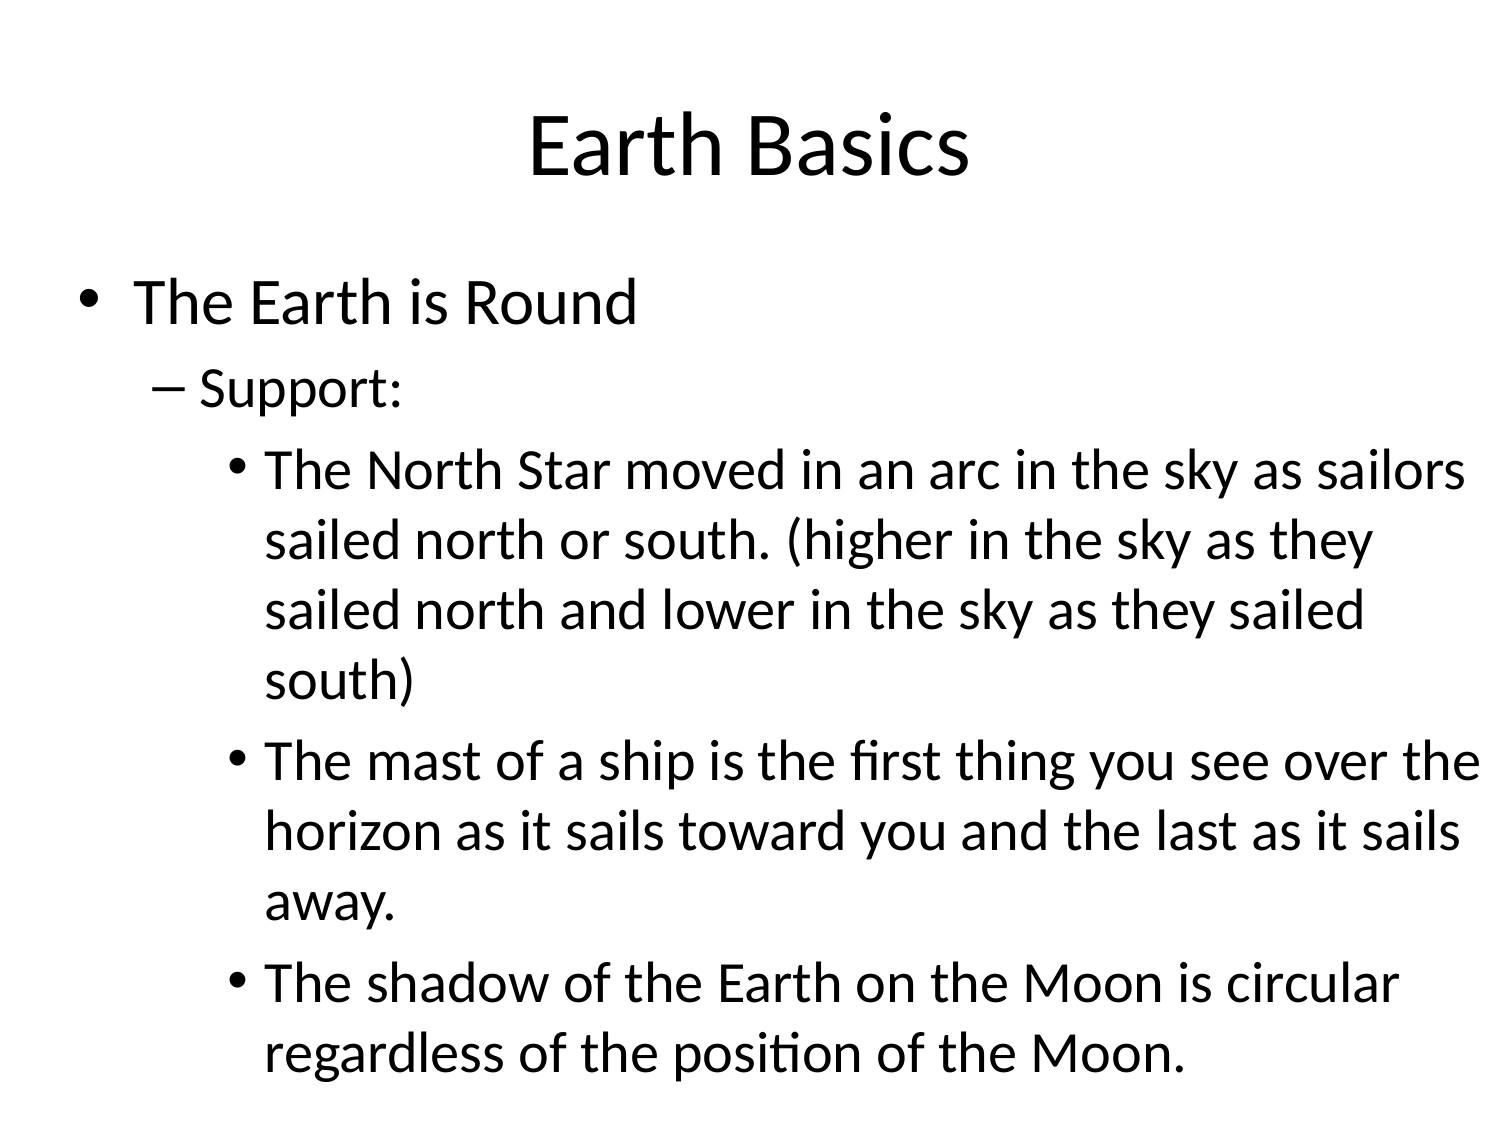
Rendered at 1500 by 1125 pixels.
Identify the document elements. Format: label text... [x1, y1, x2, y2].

list The Earth is Round Support: The North Star moved in an arc in the sky as sailors sailed north or south. (higher in the sky as they sailed north and lower in the sky as they sailed south) The mast of a ship is the first thing you see over the horizon as it sails toward you and the last as it sails away. The shadow of the Earth on the Moon is circular regardless of the position of the Moon. [62, 249, 1500, 1125]
title Earth Basics [75, 45, 1425, 233]
